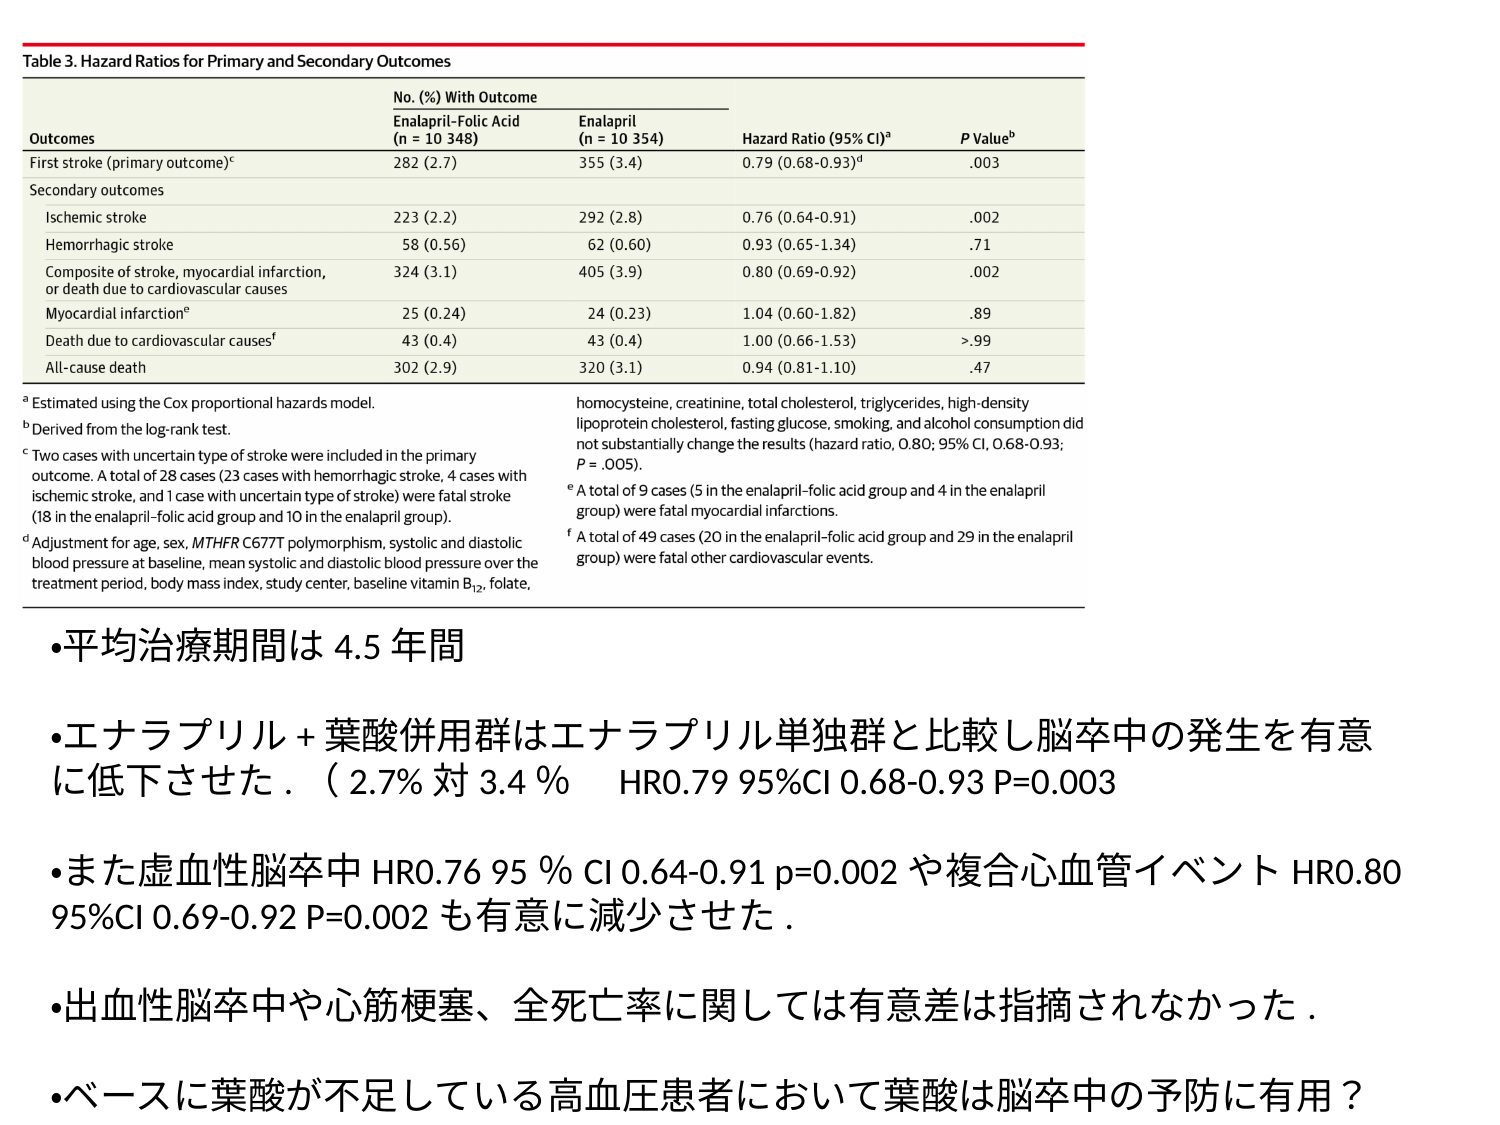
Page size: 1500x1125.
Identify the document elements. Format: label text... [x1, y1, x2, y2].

picture [17, 39, 1089, 611]
text_box ・平均治療期間は4.5年間 ・エナラプリル+葉酸併用群はエナラプリル単独群と比較し脳卒中の発生を有意に低下させた.（2.7%対3.4％ HR0.79 95%CI 0.68-0.93 P=0.003 ・また虚血性脳卒中HR0.76 95％CI 0.64-0.91 p=0.002や複合心血管イベントHR0.80 95%CI 0.69-0.92 P=0.002も有意に減少させた. ・出血性脳卒中や心筋梗塞、全死亡率に関しては有意差は指摘されなかった. ・ベースに葉酸が不足している高血圧患者において葉酸は脳卒中の予防に有用？ [35, 614, 1425, 1125]
